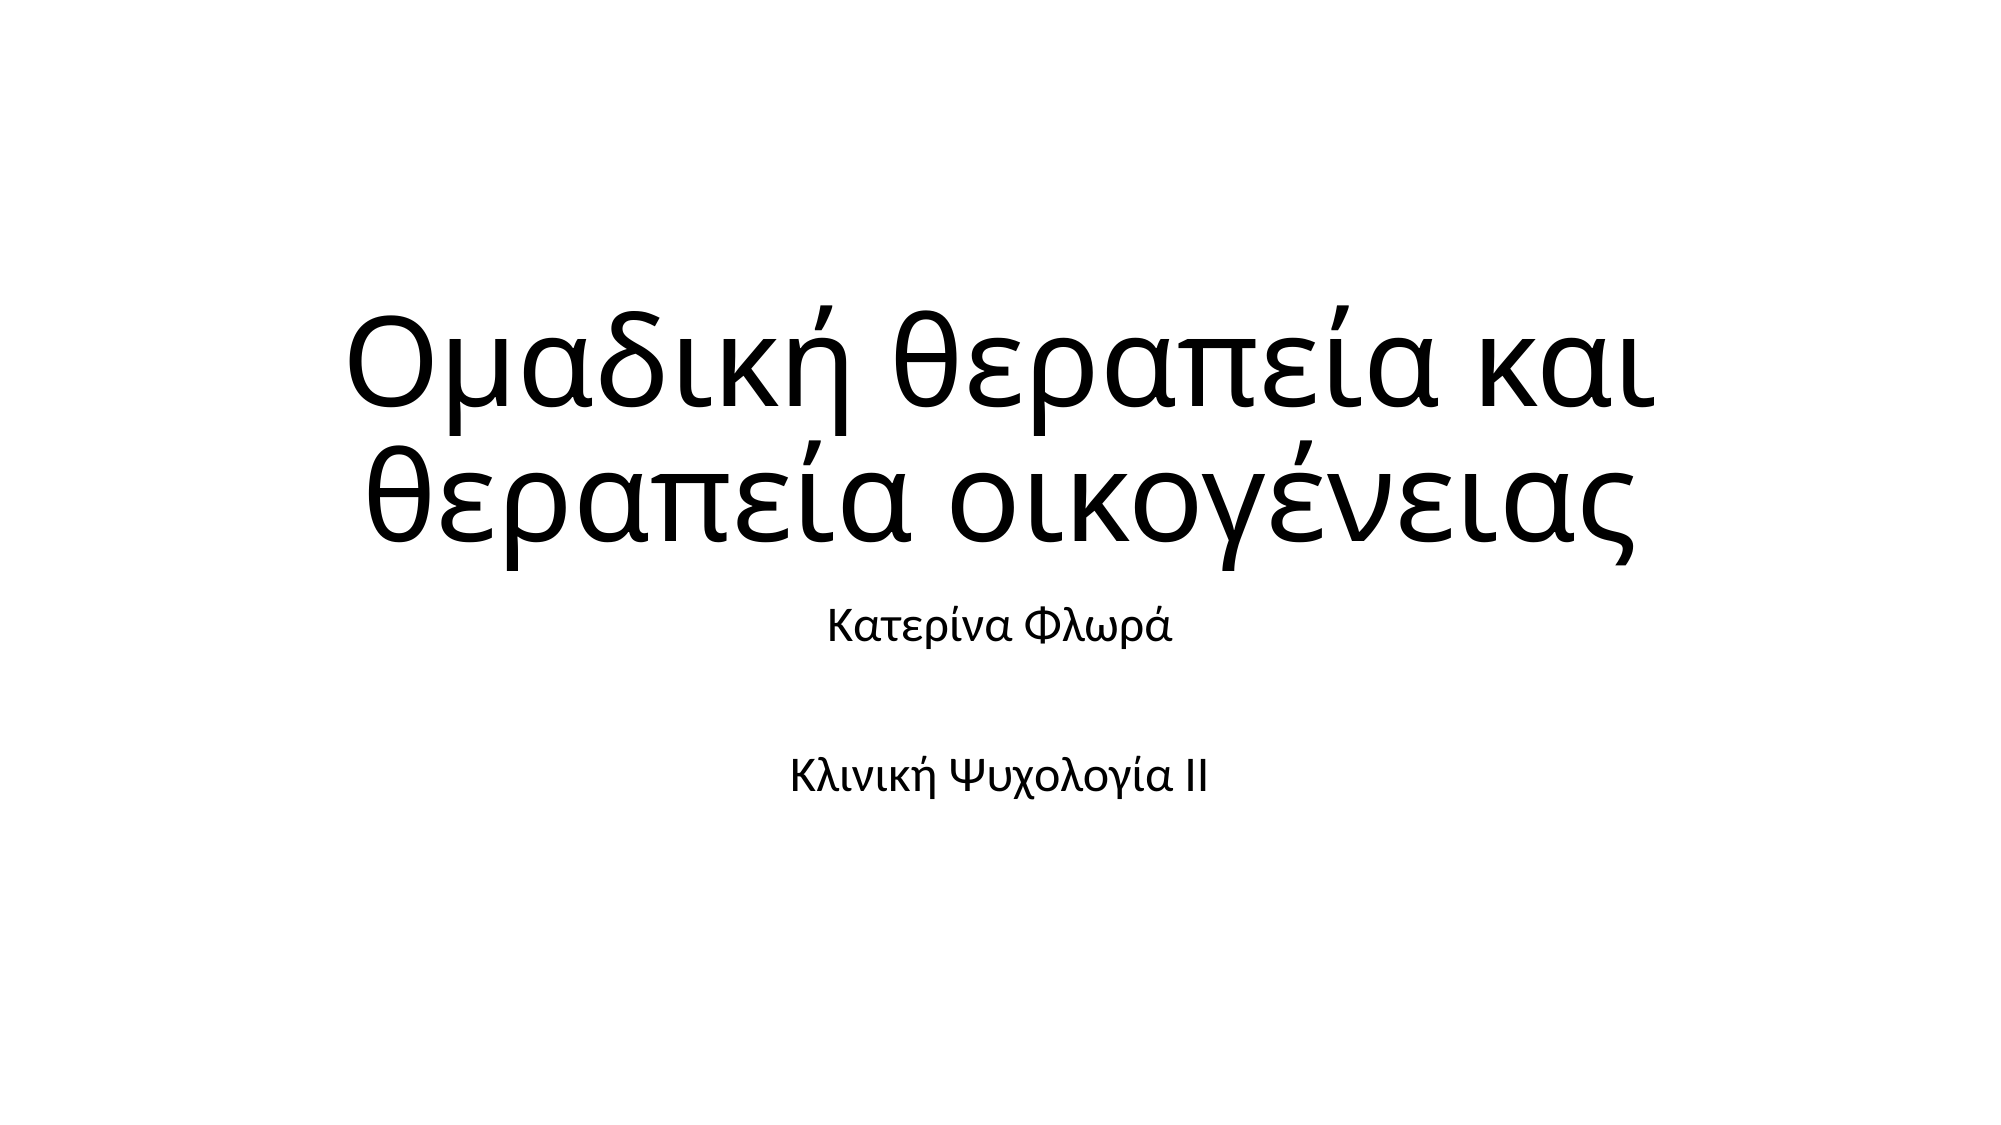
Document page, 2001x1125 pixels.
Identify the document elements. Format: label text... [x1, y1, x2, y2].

title Ομαδική θεραπεία και θεραπεία οικογένειας [249, 184, 1750, 576]
subtitle Κατερίνα Φλωρά Κλινική Ψυχολογία ΙΙ [249, 590, 1750, 863]
